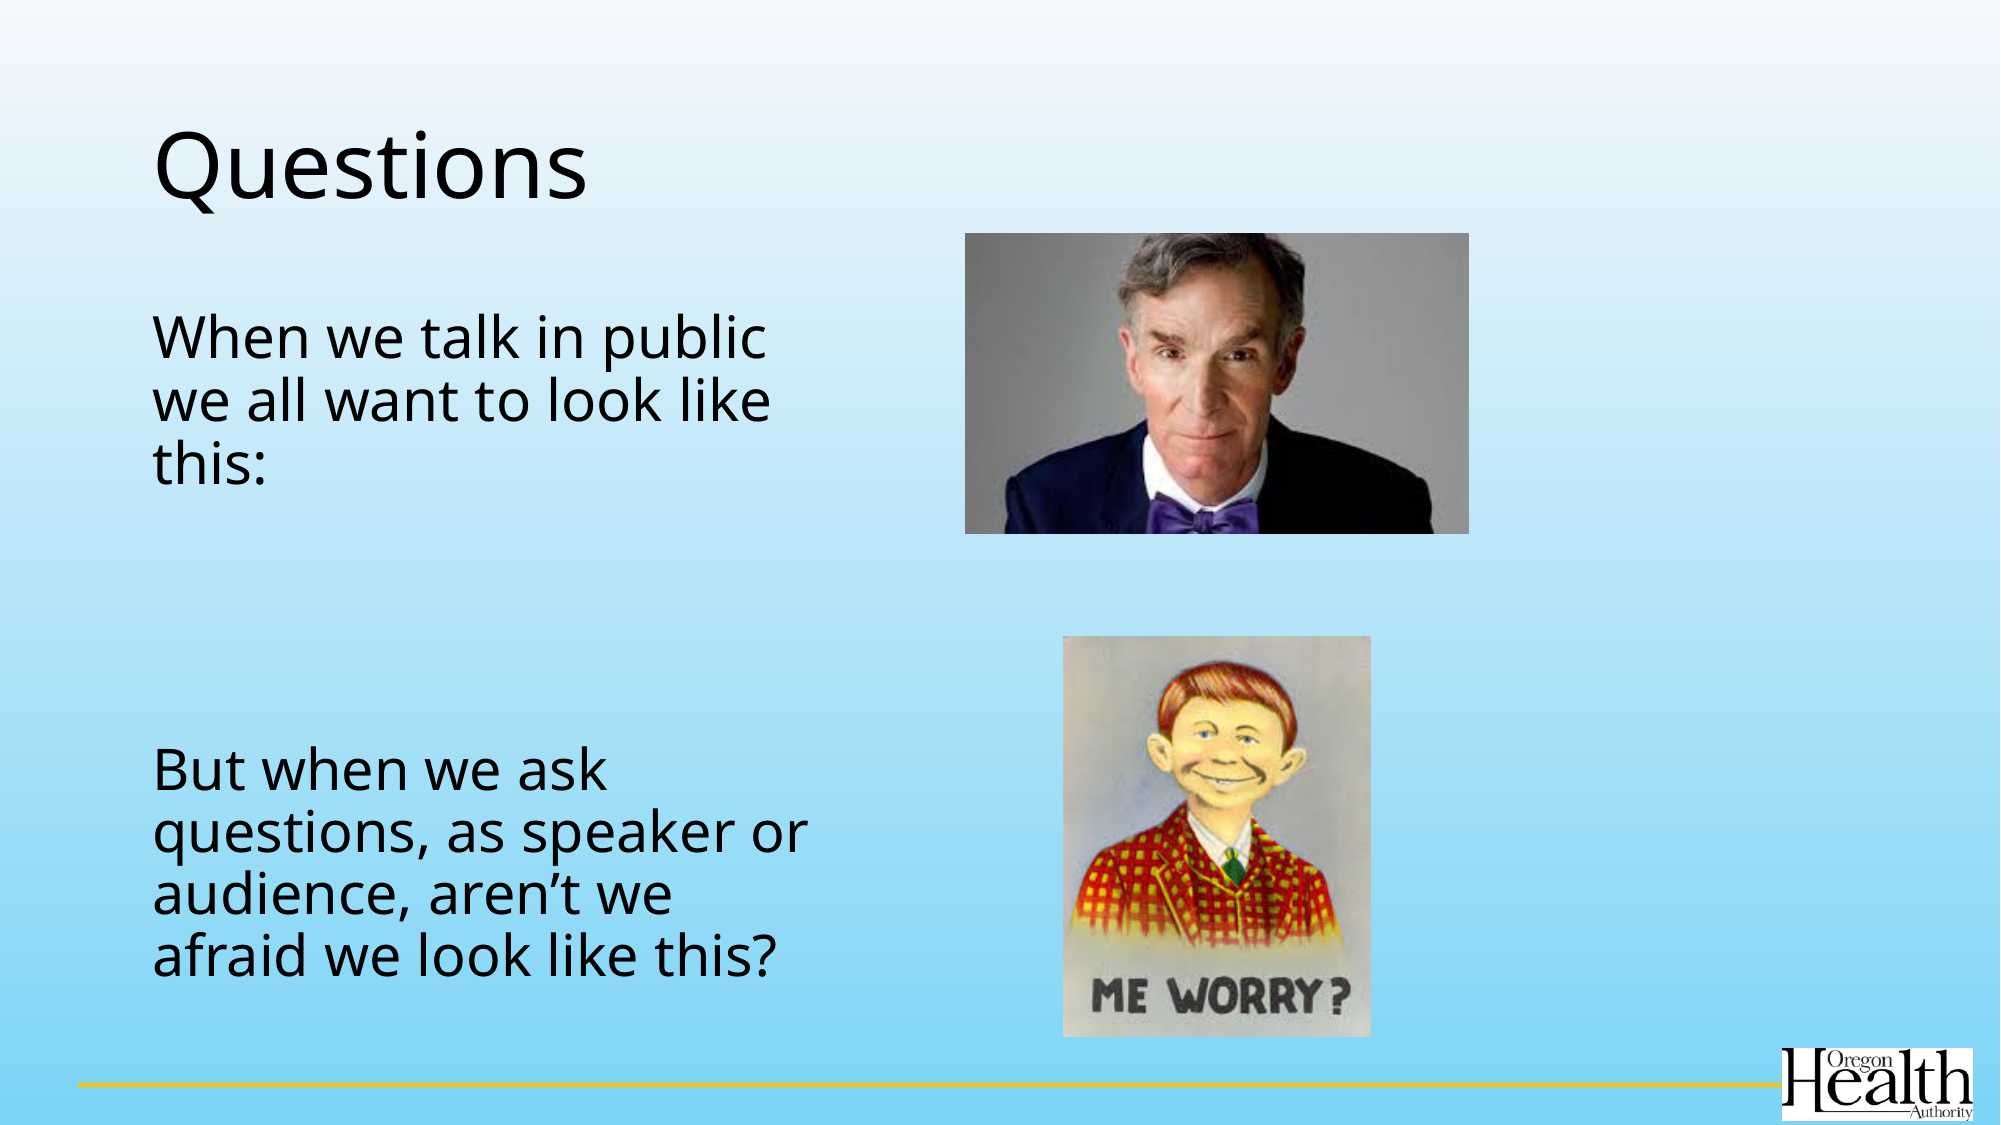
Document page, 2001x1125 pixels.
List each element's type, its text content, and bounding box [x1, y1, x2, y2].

list When we talk in public we all want to look like this: [137, 301, 831, 470]
title Questions [137, 59, 1863, 278]
text_box But when we ask questions, as speaker or audience, aren’t we afraid we look like this? [137, 733, 831, 1000]
picture [1782, 1048, 1973, 1121]
picture [1063, 636, 1371, 1037]
picture [965, 233, 1469, 534]
